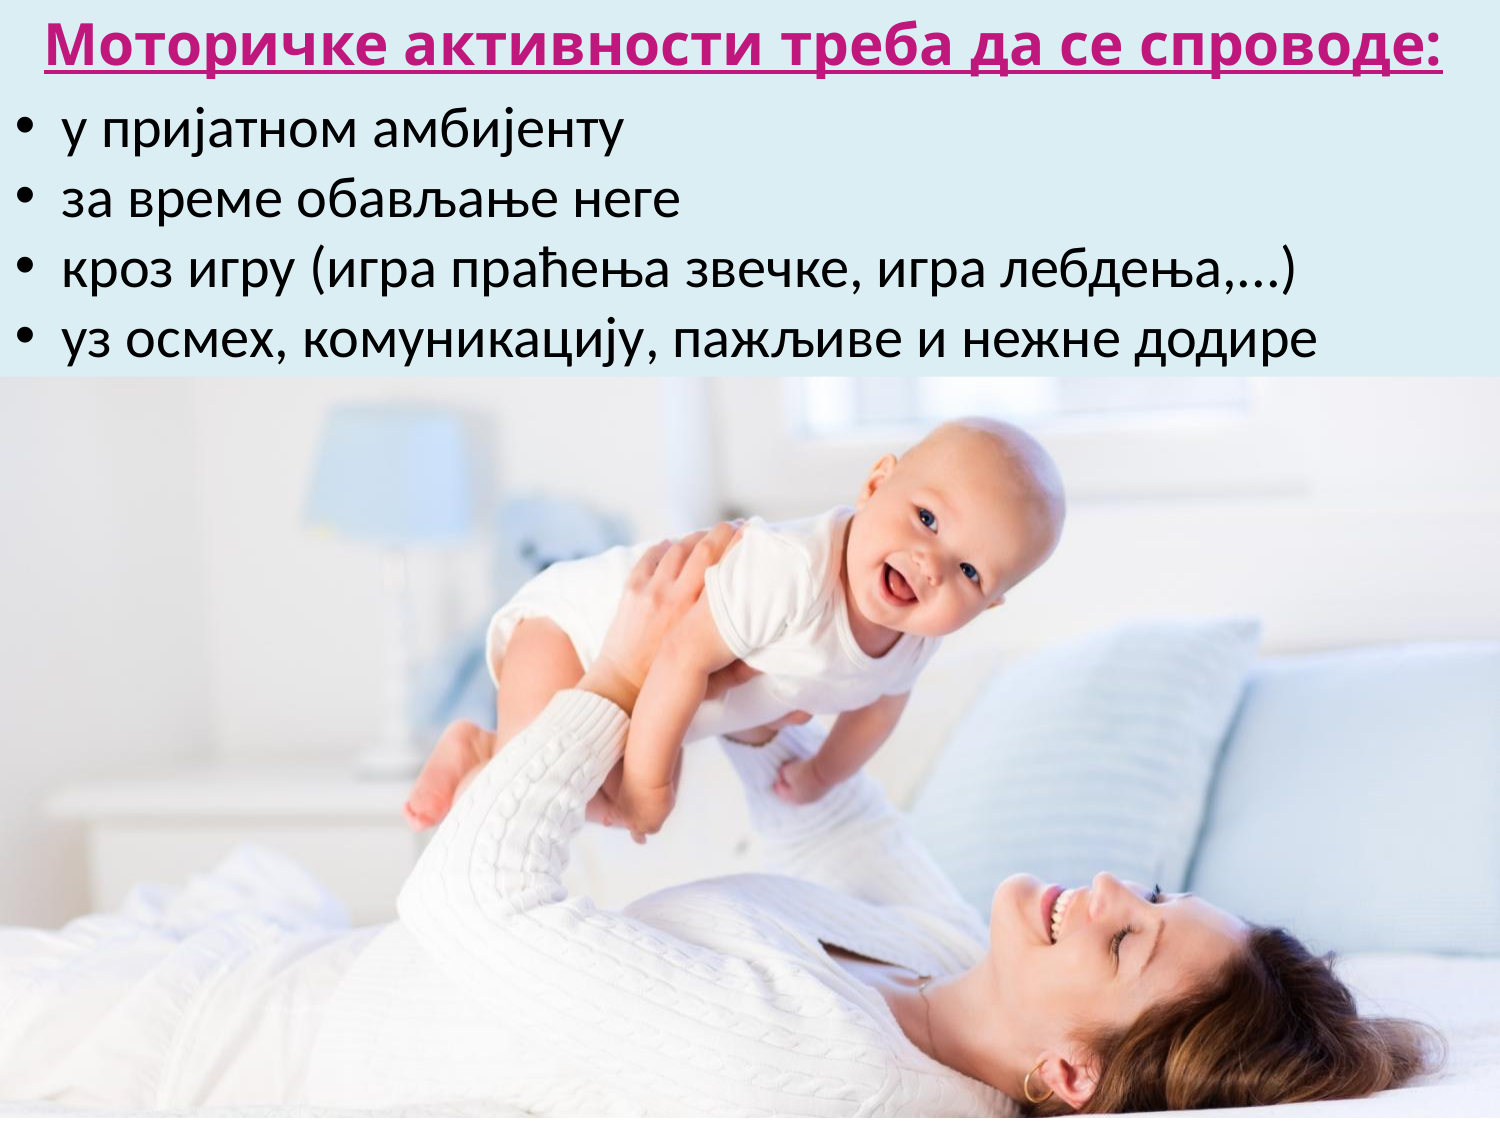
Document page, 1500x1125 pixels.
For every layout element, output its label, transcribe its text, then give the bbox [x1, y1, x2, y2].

text_box у пријатном амбијенту за време обављање неге кроз игру (игра праћења звечке, игра лебдења,...) уз осмех, комуникацију, пажљиве и нежне додире [0, 85, 1500, 311]
picture [0, 315, 1500, 1118]
text_box Моторичке активности треба да се спроводе: [0, 0, 1500, 85]
